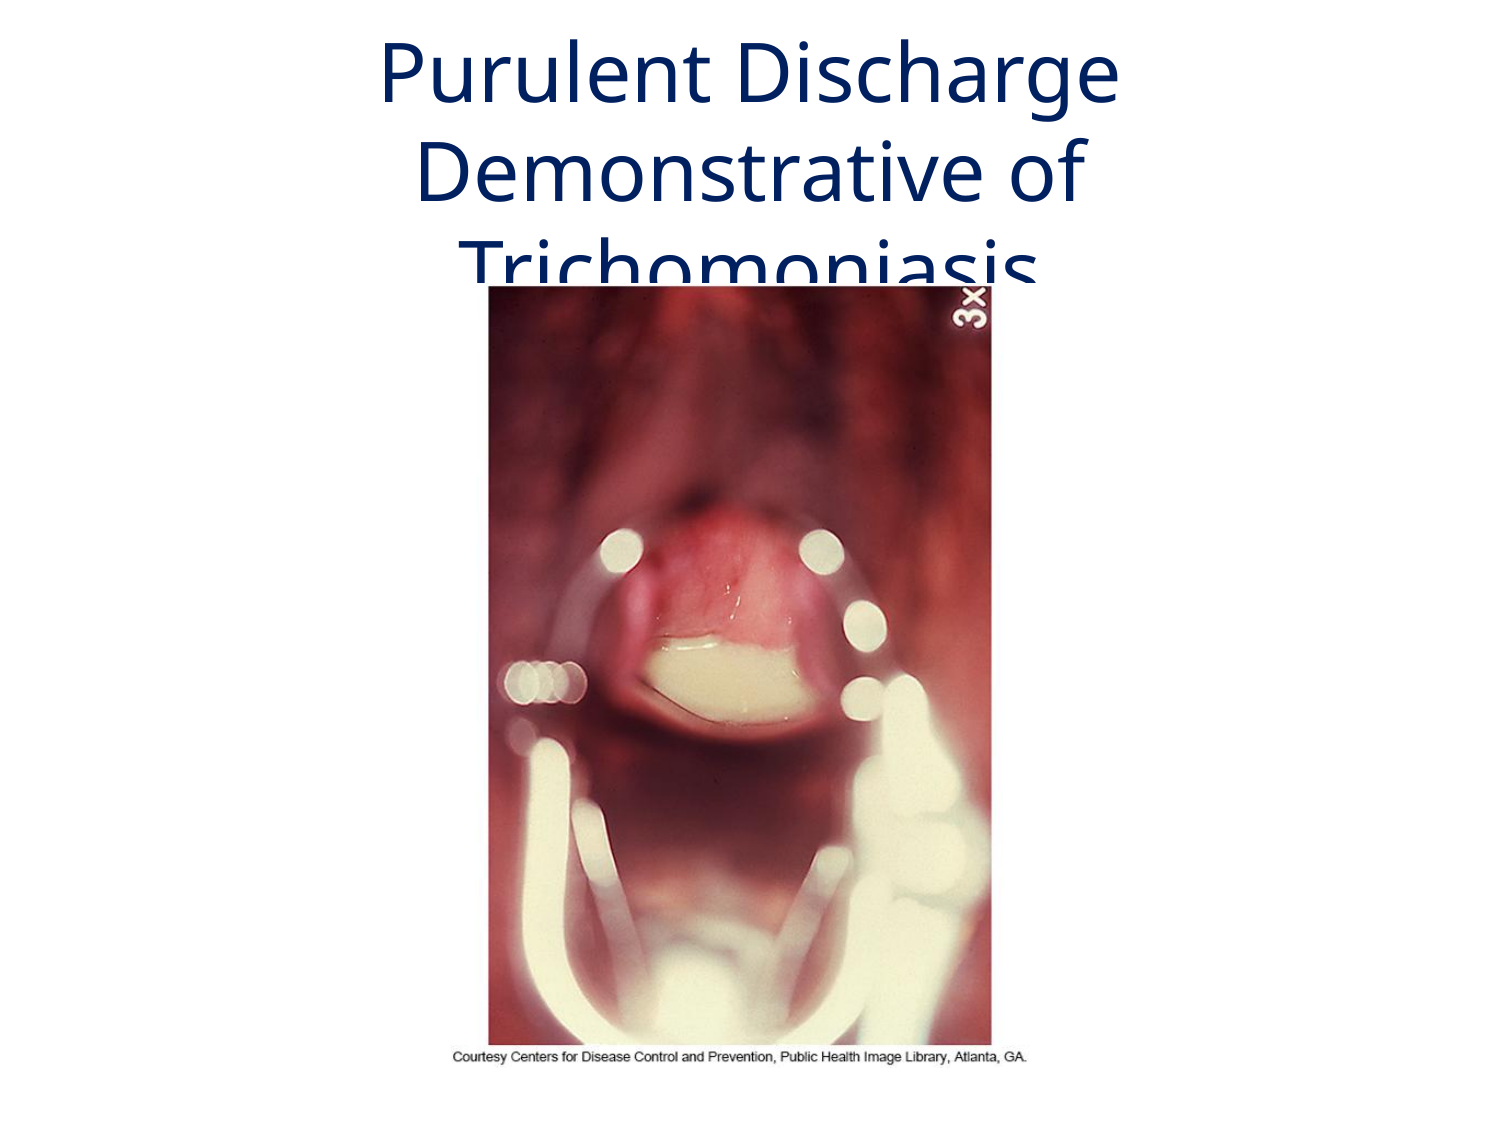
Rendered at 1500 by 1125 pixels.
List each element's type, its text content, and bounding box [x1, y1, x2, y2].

picture [302, 283, 1178, 1068]
title Purulent Discharge Demonstrative of Trichomoniasis [112, 12, 1388, 325]
